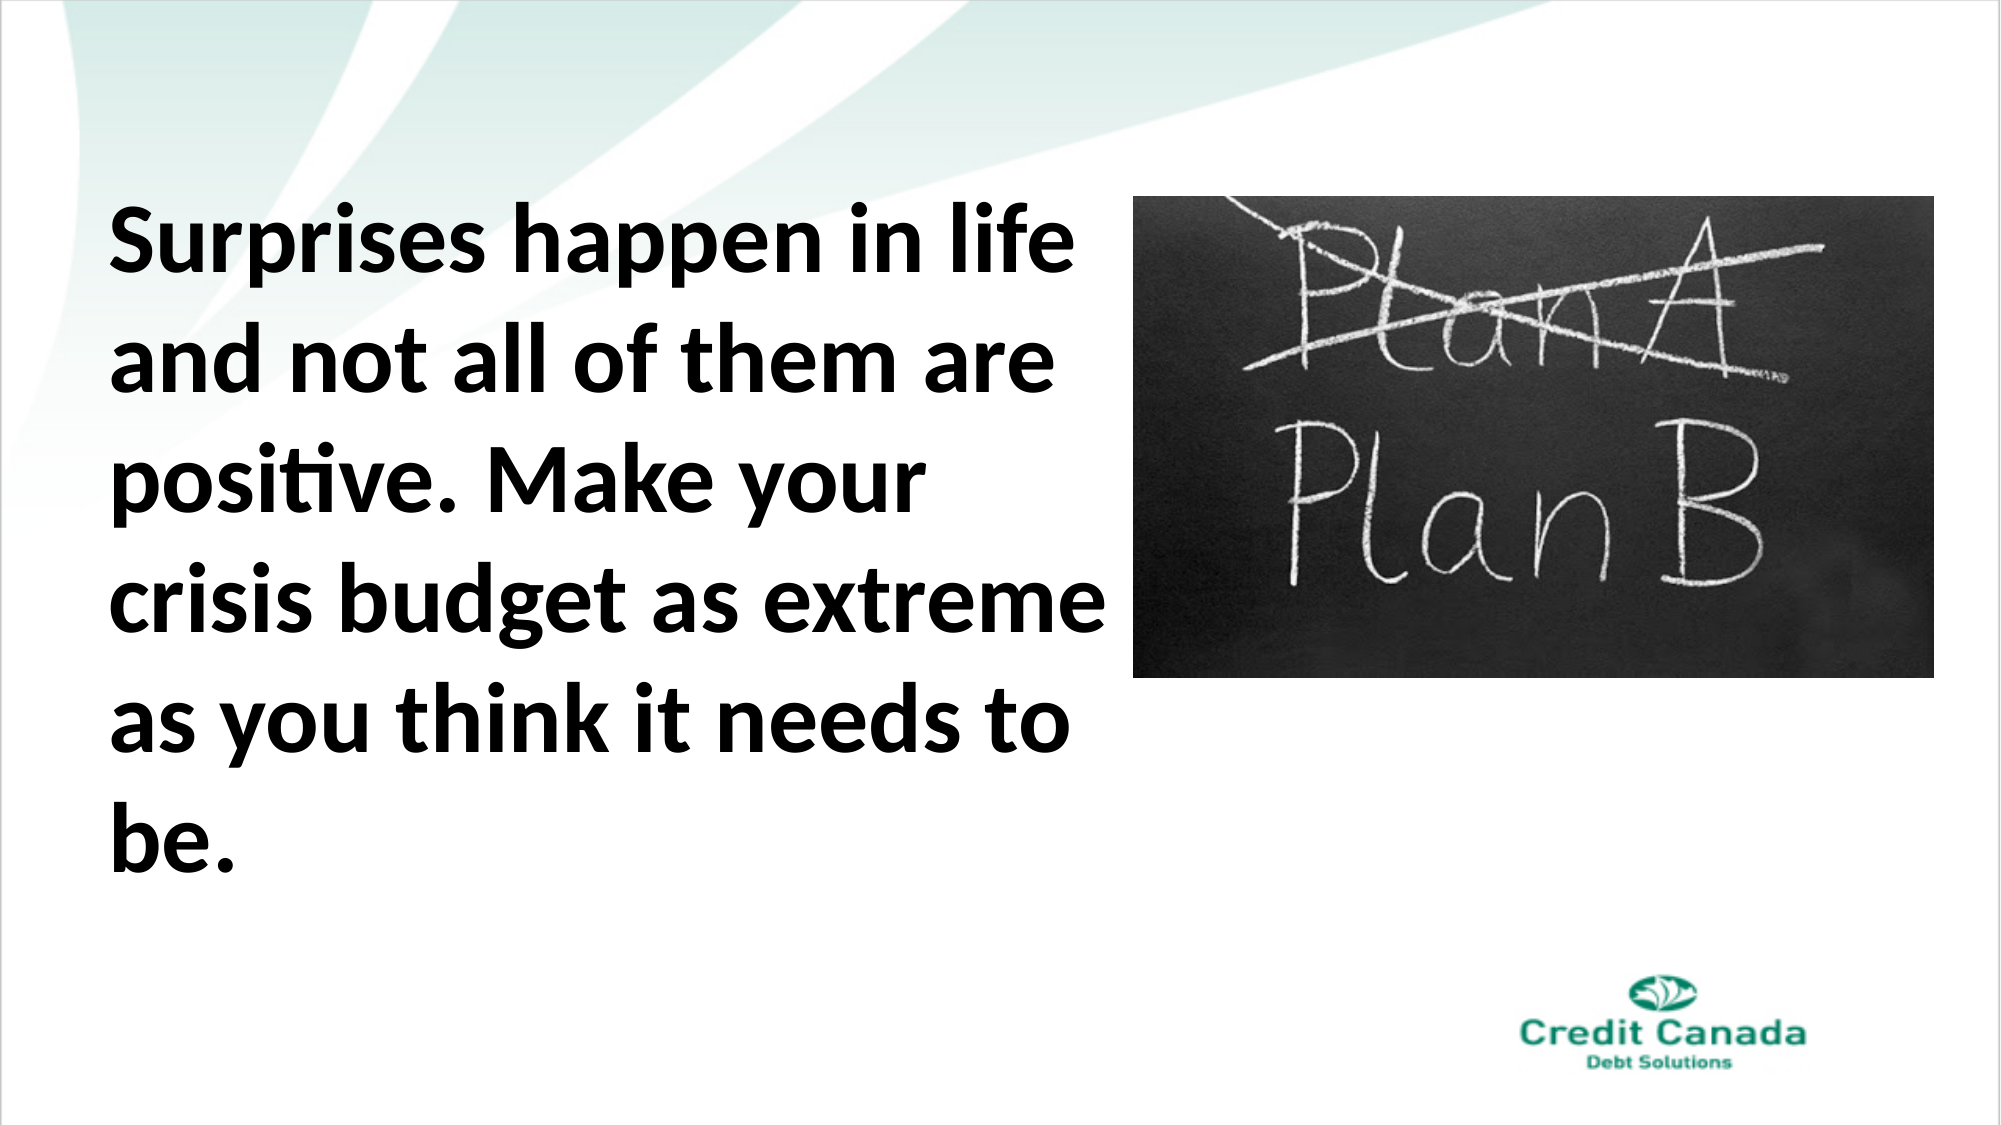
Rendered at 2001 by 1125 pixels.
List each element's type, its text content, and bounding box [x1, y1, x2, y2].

text_box Surprises happen in life and not all of them are positive. Make your crisis budget as extreme as you think it needs to be. [93, 165, 1164, 900]
picture [0, 0, 2001, 1125]
